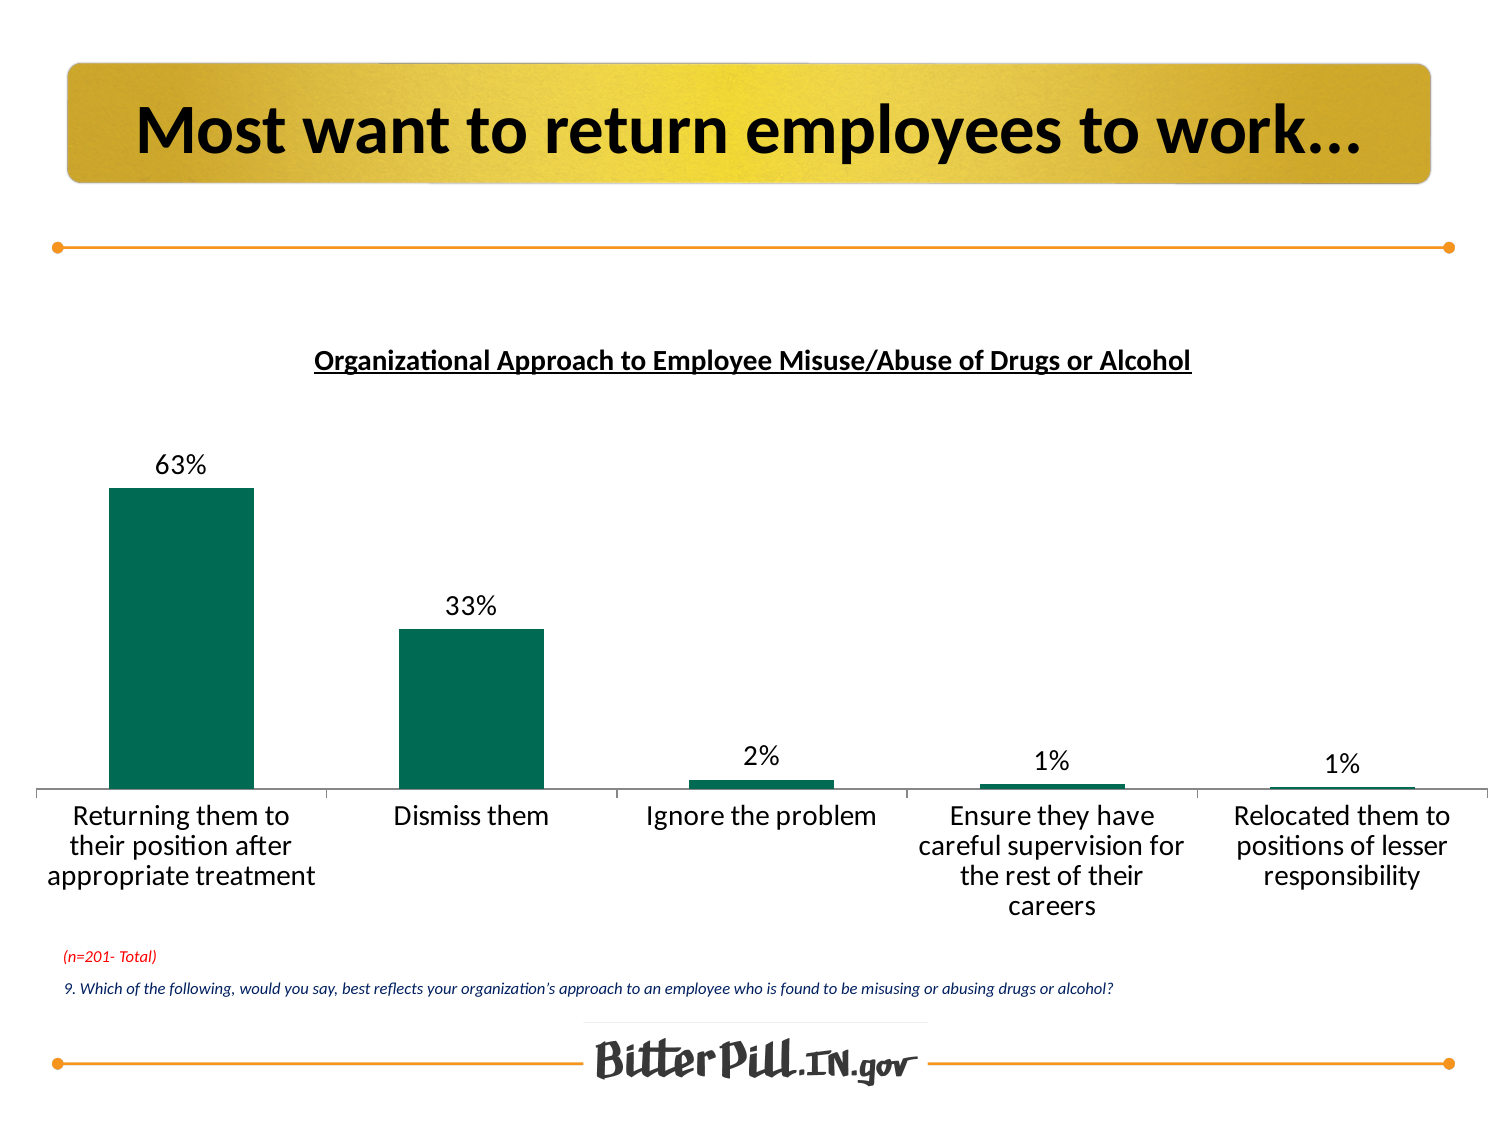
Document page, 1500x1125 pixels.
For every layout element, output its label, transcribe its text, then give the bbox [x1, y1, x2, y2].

picture [0, 1054, 1500, 1125]
chart [0, 383, 1500, 1054]
picture [0, 0, 1500, 383]
text_box Organizational Approach to Employee Misuse/Abuse of Drugs or Alcohol [199, 333, 1307, 382]
text_box Most want to return employees to work... [74, 45, 1425, 205]
